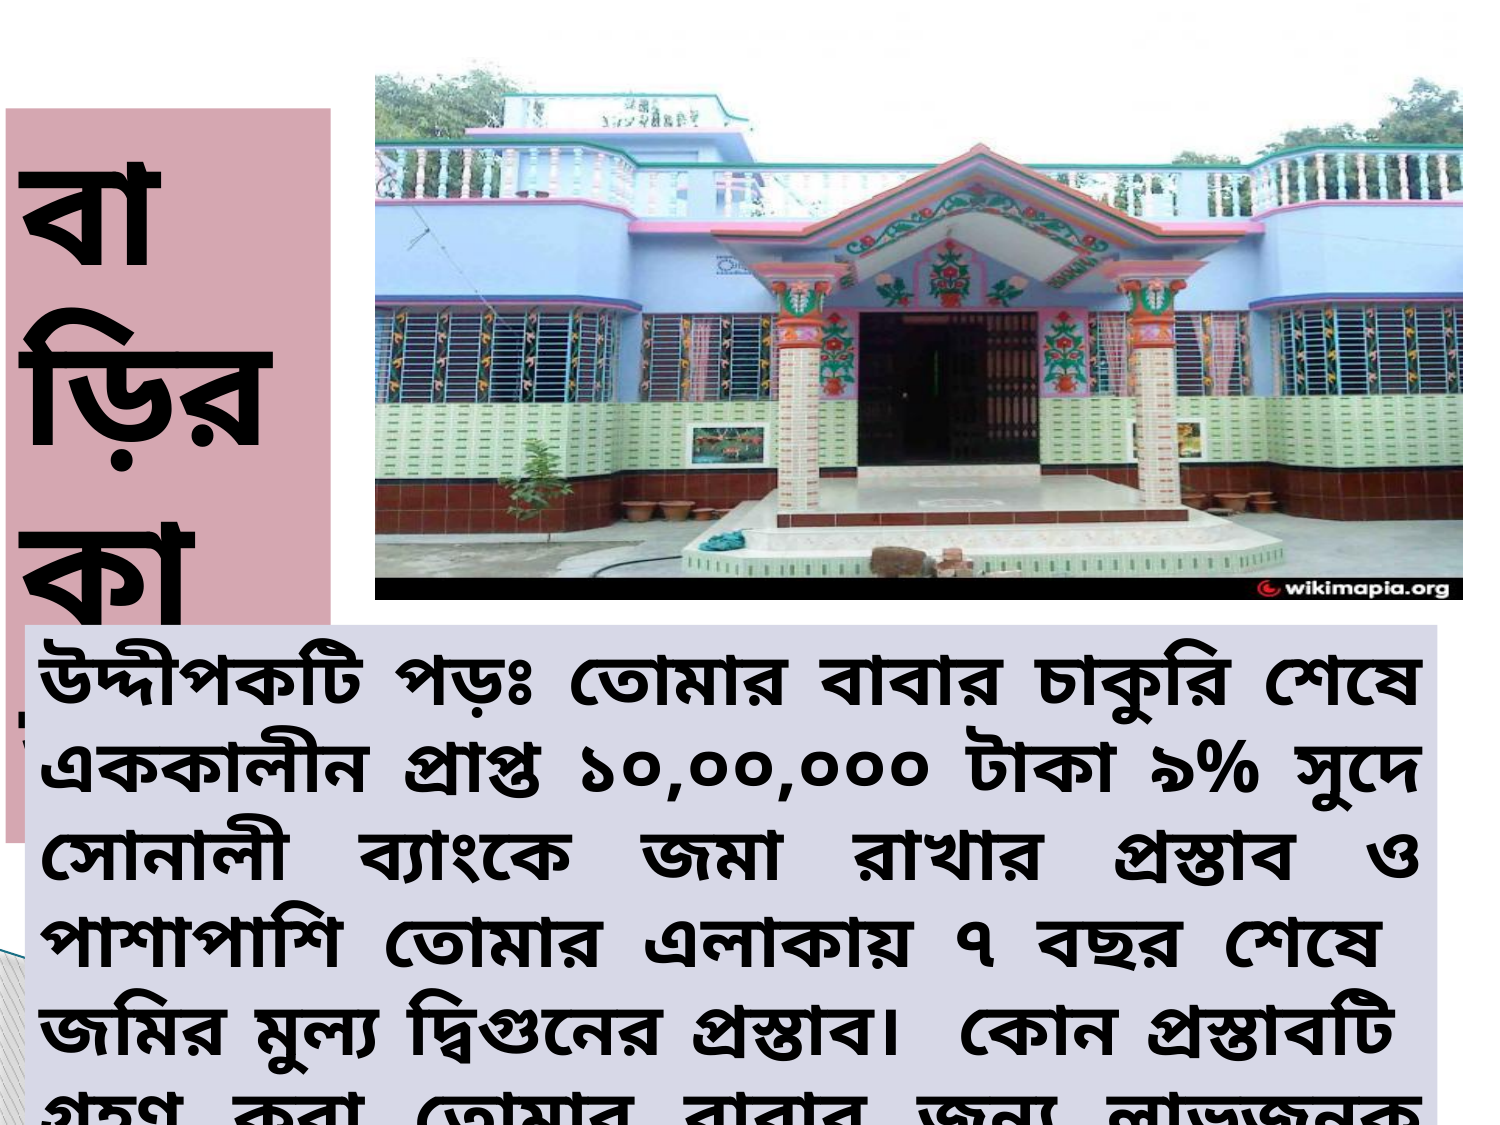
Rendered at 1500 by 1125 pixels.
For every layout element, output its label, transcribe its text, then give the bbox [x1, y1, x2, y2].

text_box উদ্দীপকটি পড়ঃ তোমার বাবার চাকুরি শেষে এককালীন প্রাপ্ত ১০,০০,০০০ টাকা ৯% সুদে সোনালী ব্যাংকে জমা রাখার প্রস্তাব ও পাশাপাশি তোমার এলাকায় ৭ বছর শেষে জমির মুল্য দ্বিগুনের প্রস্তাব। কোন প্রস্তাবটি গ্রহণ করা তোমার বাবার জন্য লাভজনক ব্যাখ্যা কর। [24, 624, 1438, 1125]
text_box বাড়ির কাজ [5, 108, 331, 844]
picture [374, 0, 1463, 601]
